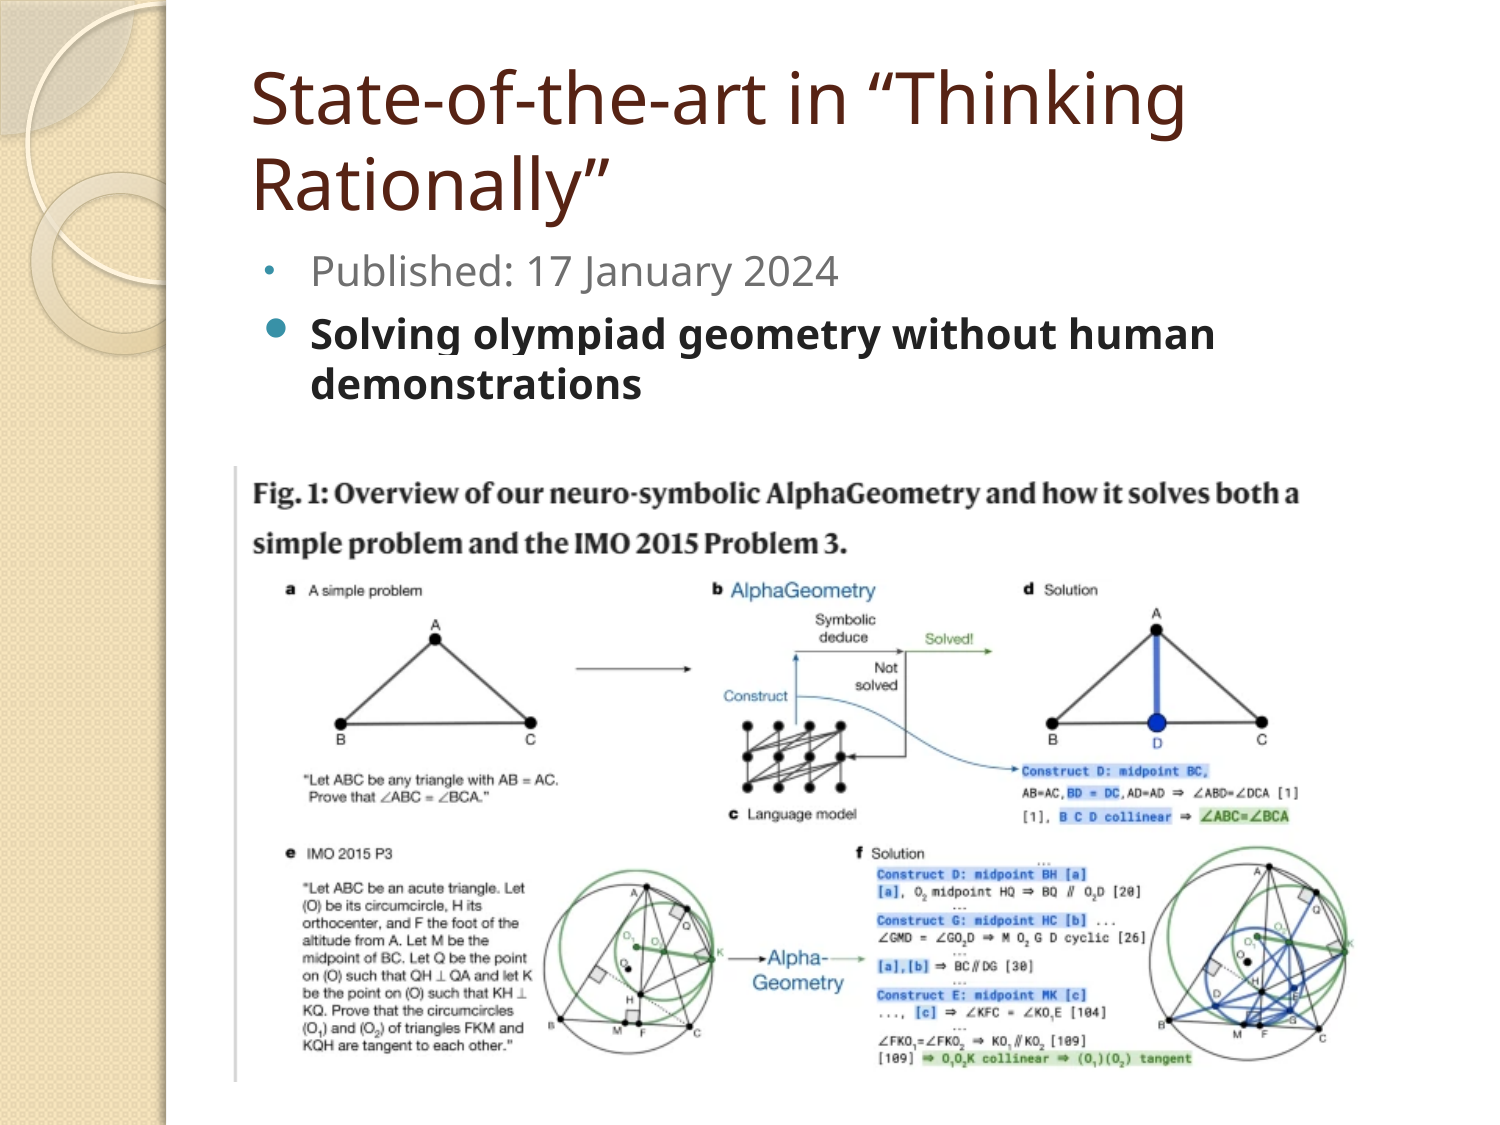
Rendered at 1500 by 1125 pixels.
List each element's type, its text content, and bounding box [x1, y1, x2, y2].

picture [231, 466, 1384, 1082]
title State-of-the-art in “Thinking Rationally” [235, 45, 1466, 233]
list Published: 17 January 2024 Solving olympiad geometry without human demonstrations [235, 237, 1466, 1025]
